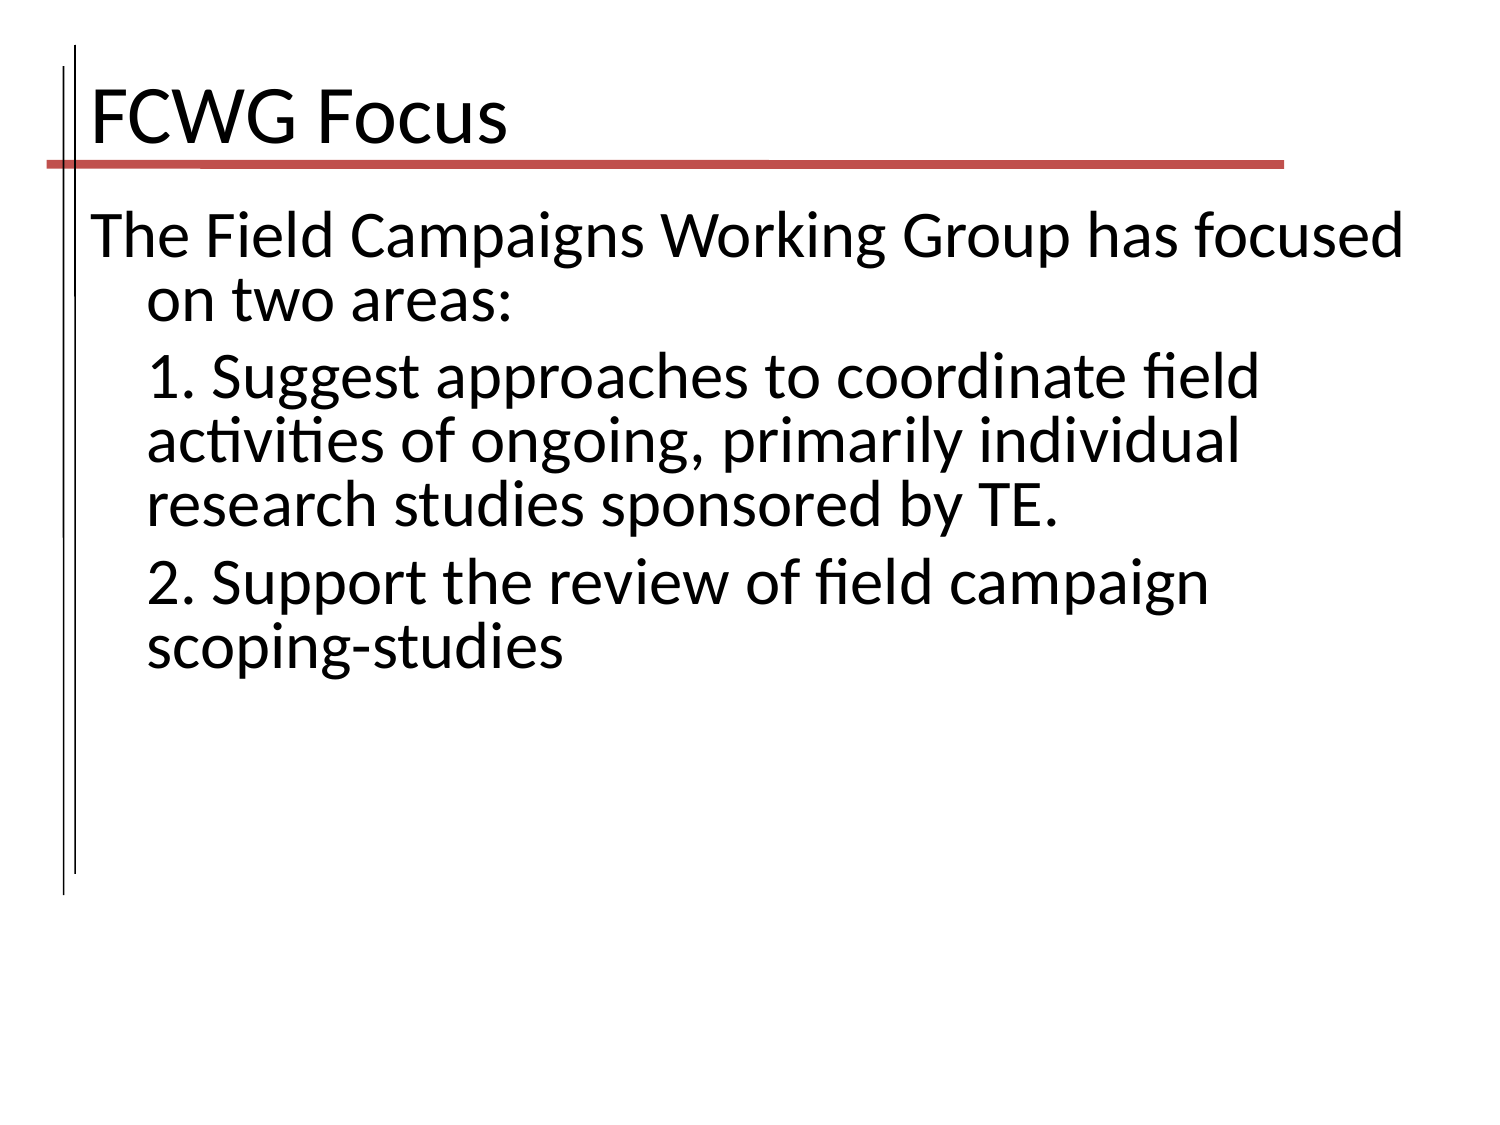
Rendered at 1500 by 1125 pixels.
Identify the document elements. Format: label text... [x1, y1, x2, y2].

title FCWG Focus [74, 44, 1426, 177]
list The Field Campaigns Working Group has focused on two areas: 1. Suggest approaches to coordinate field activities of ongoing, primarily individual research studies sponsored by TE. 2. Support the review of field campaign scoping-studies [74, 198, 1426, 973]
